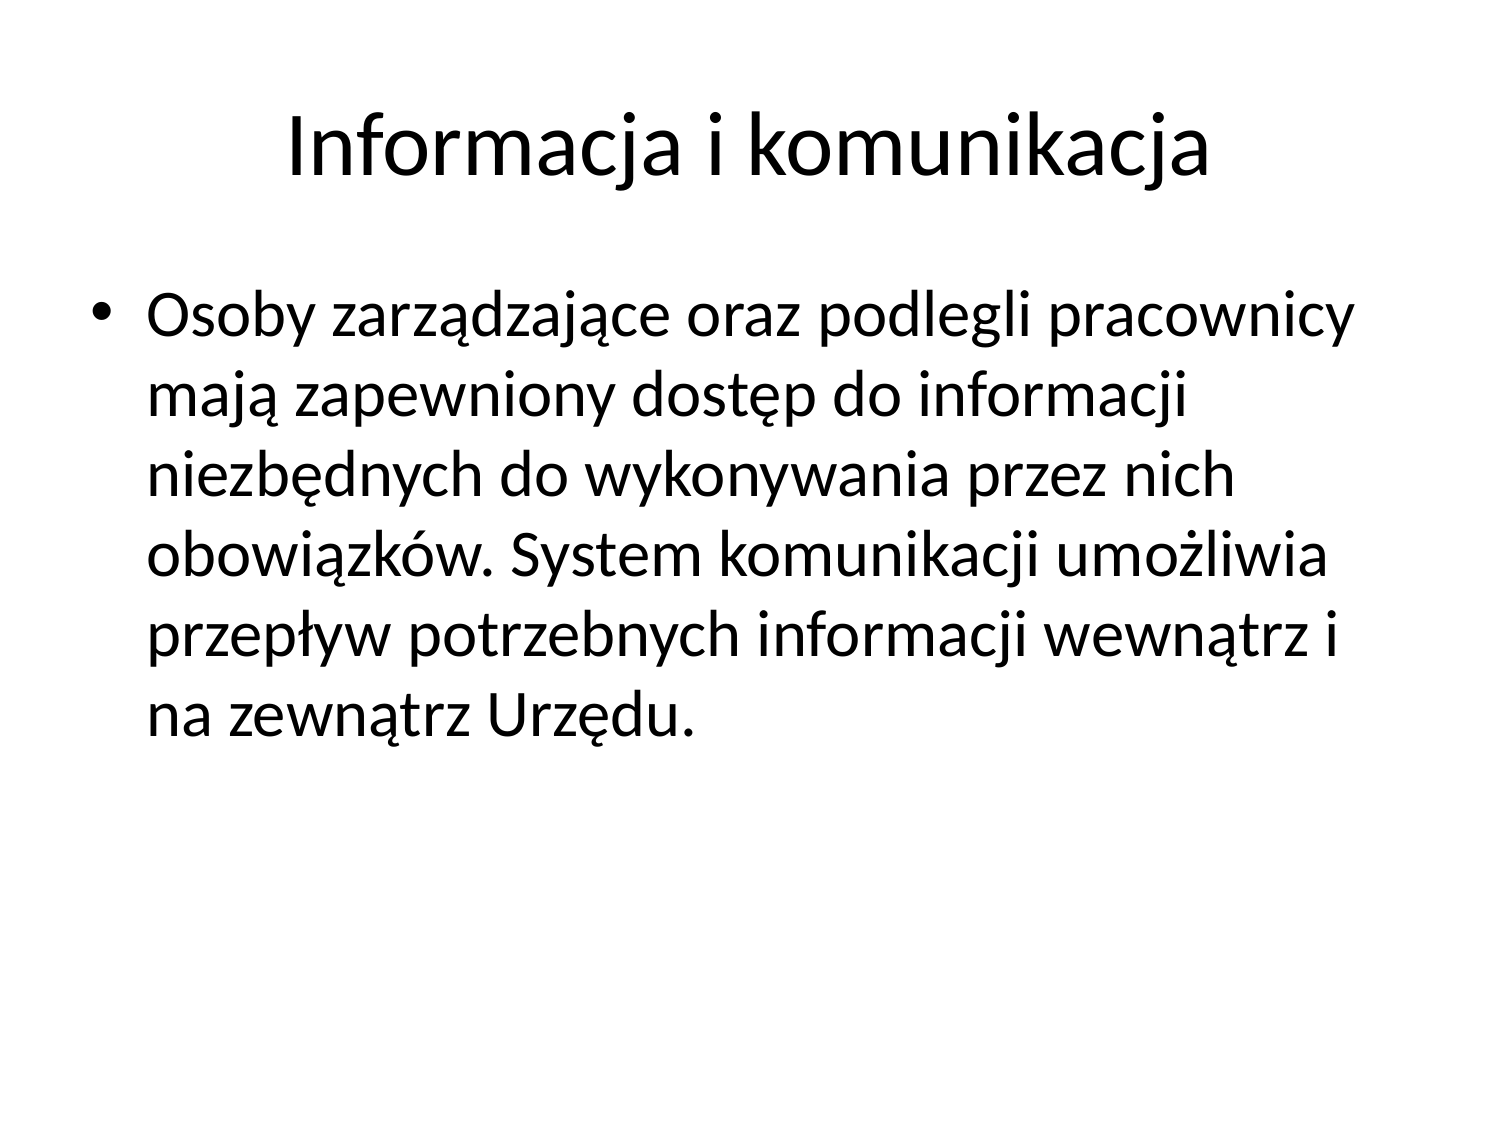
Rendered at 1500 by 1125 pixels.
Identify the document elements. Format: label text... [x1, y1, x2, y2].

title Informacja i komunikacja [75, 45, 1425, 233]
list Osoby zarządzające oraz podlegli pracownicy mają zapewniony dostęp do informacji niezbędnych do wykonywania przez nich obowiązków. System komunikacji umożliwia przepływ potrzebnych informacji wewnątrz i na zewnątrz Urzędu. [75, 262, 1425, 1005]
